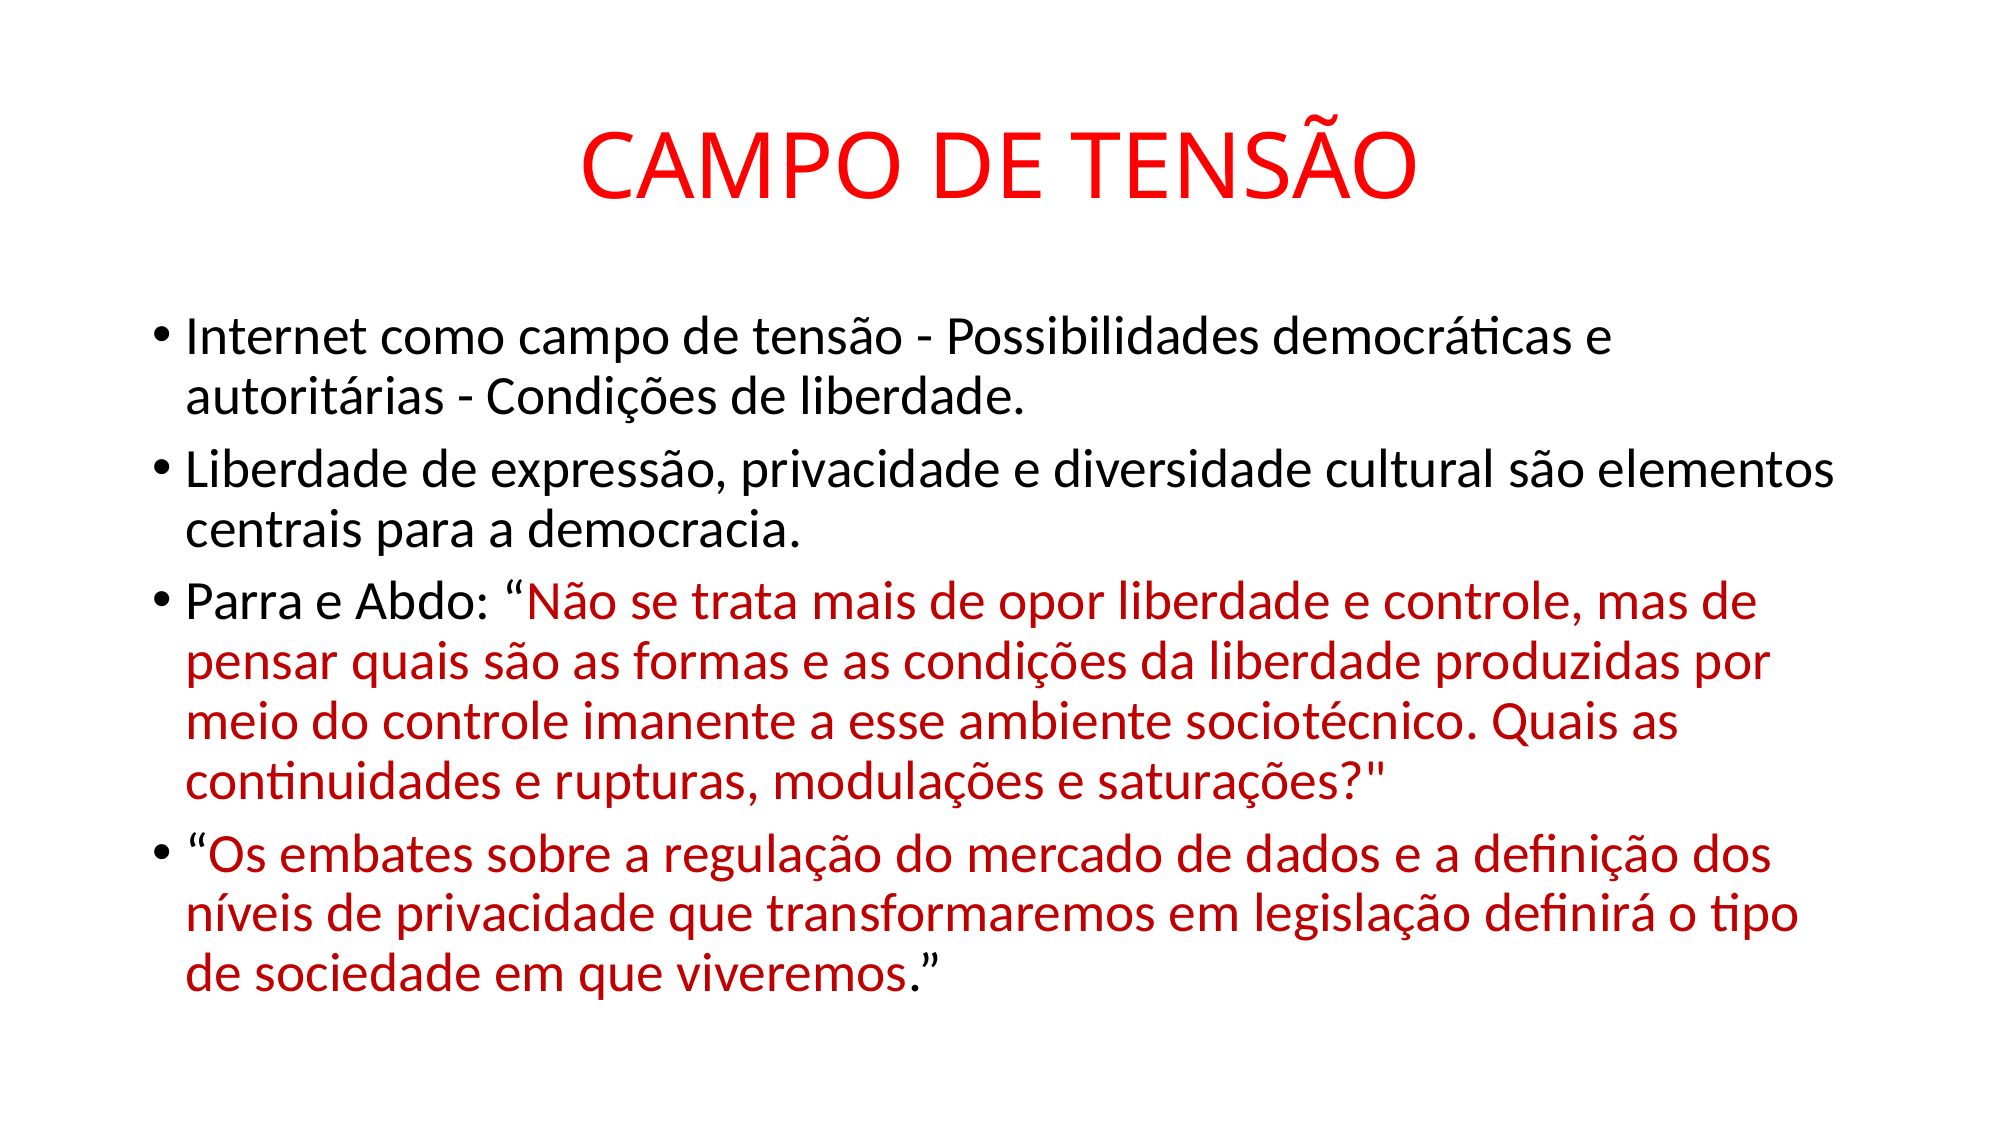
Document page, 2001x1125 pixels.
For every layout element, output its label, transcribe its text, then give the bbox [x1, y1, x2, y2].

list Internet como campo de tensão - Possibilidades democráticas e autoritárias - Condições de liberdade. Liberdade de expressão, privacidade e diversidade cultural são elementos centrais para a democracia. Parra e Abdo: “Não se trata mais de opor liberdade e controle, mas de pensar quais são as formas e as condições da liberdade produzidas por meio do controle imanente a esse ambiente sociotécnico. Quais as continuidades e rupturas, modulações e saturações?" “Os embates sobre a regulação do mercado de dados e a definição dos níveis de privacidade que transformaremos em legislação definirá o tipo de sociedade em que viveremos.” [137, 299, 1863, 1014]
title CAMPO DE TENSÃO [137, 59, 1863, 278]
